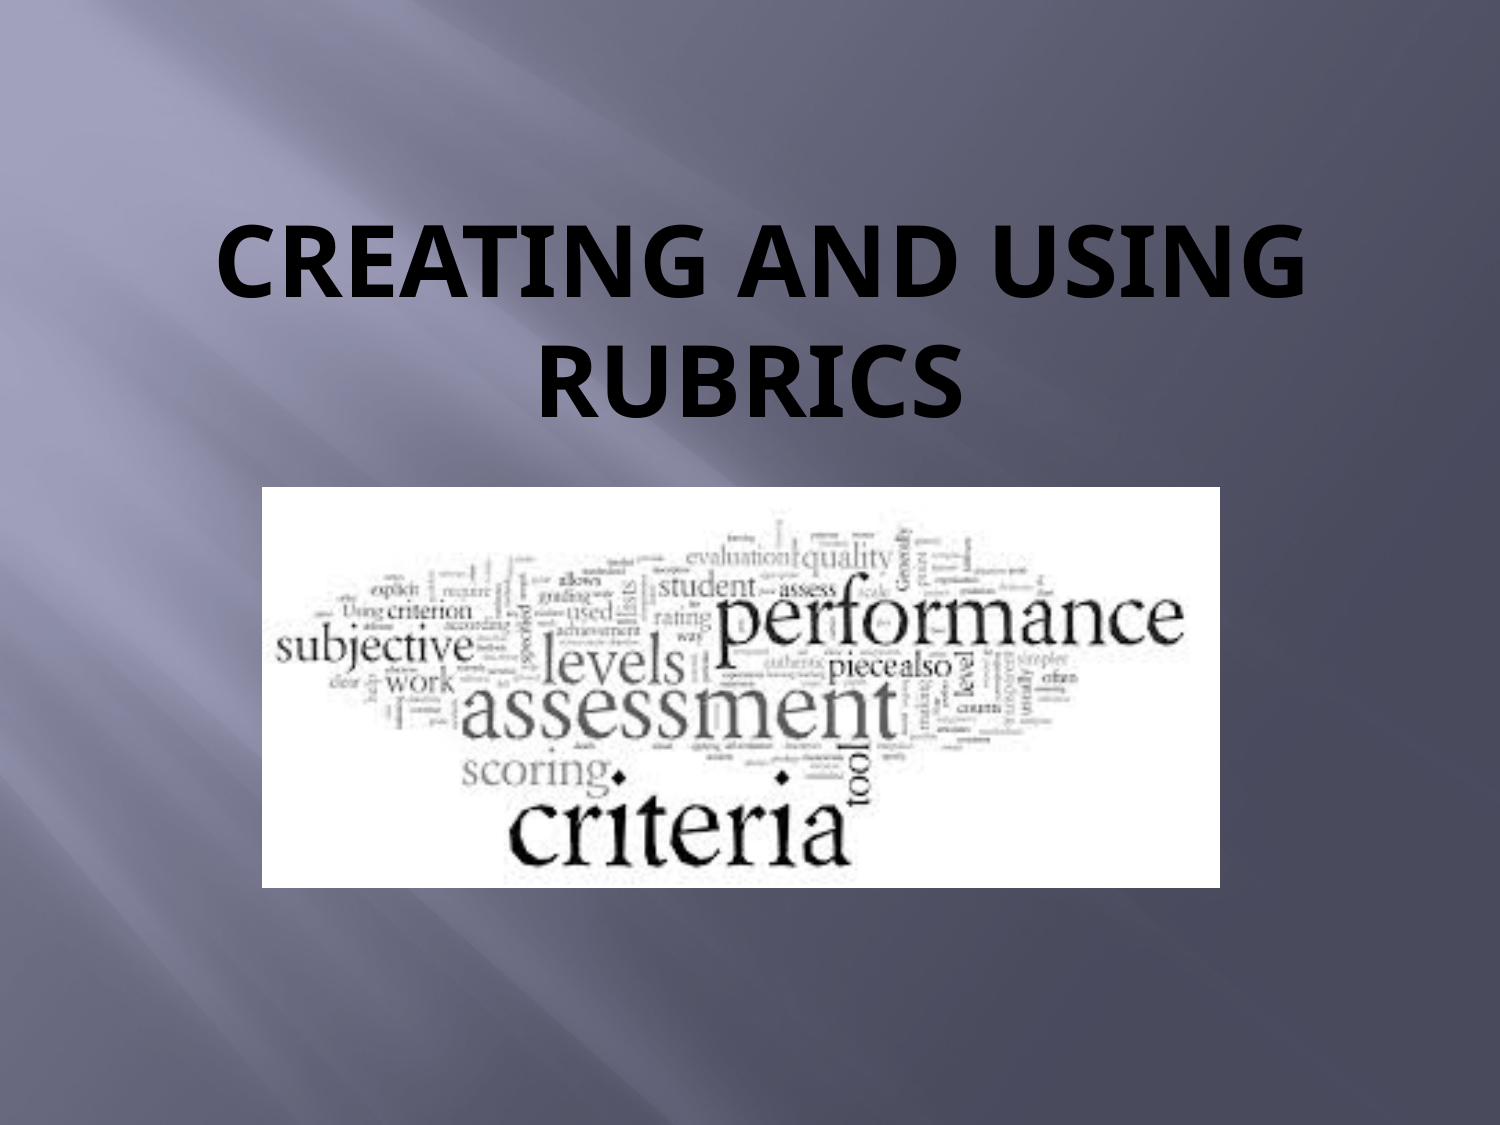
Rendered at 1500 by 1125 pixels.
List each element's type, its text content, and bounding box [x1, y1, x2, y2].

picture [262, 487, 1220, 888]
title Creating and Using Rubrics [87, 137, 1438, 438]
